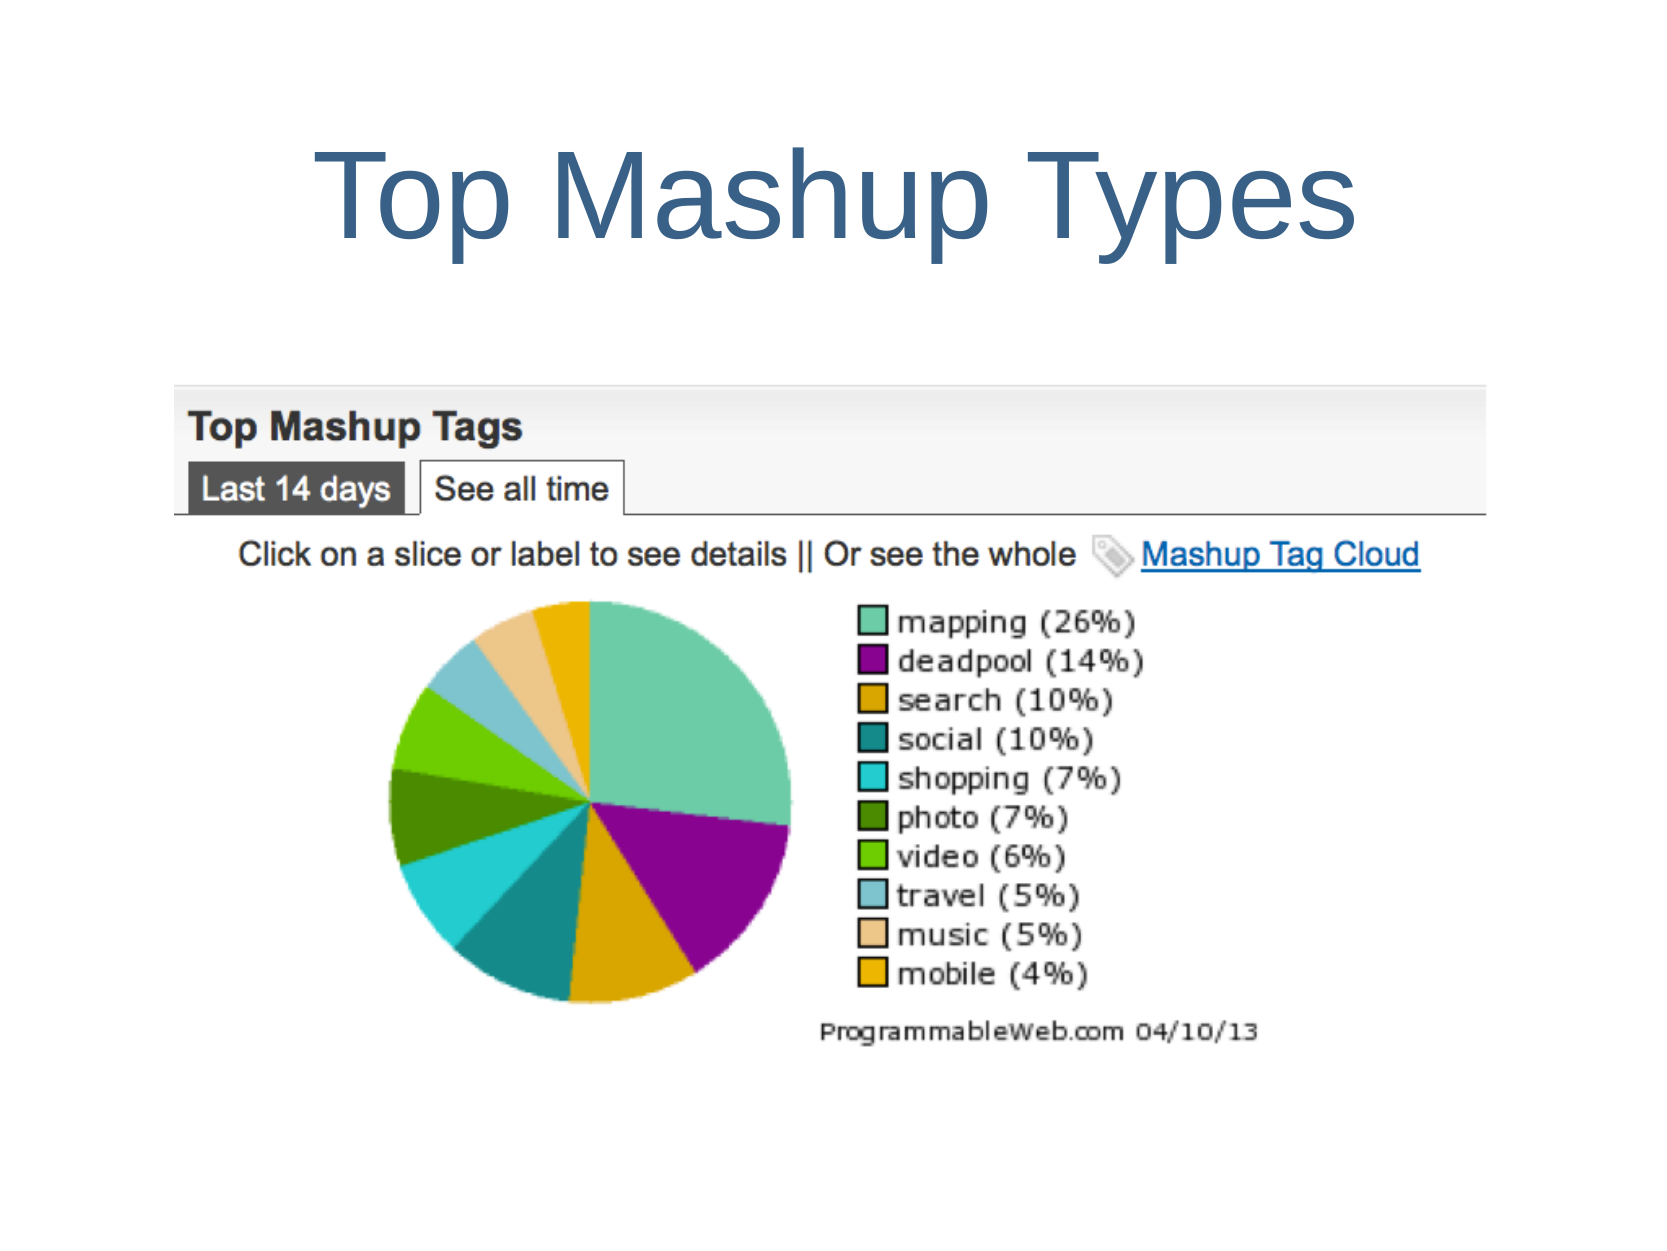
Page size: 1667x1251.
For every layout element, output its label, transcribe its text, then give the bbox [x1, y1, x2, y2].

title Top Mashup Types [162, 32, 1504, 346]
text_box [174, 382, 1493, 1058]
